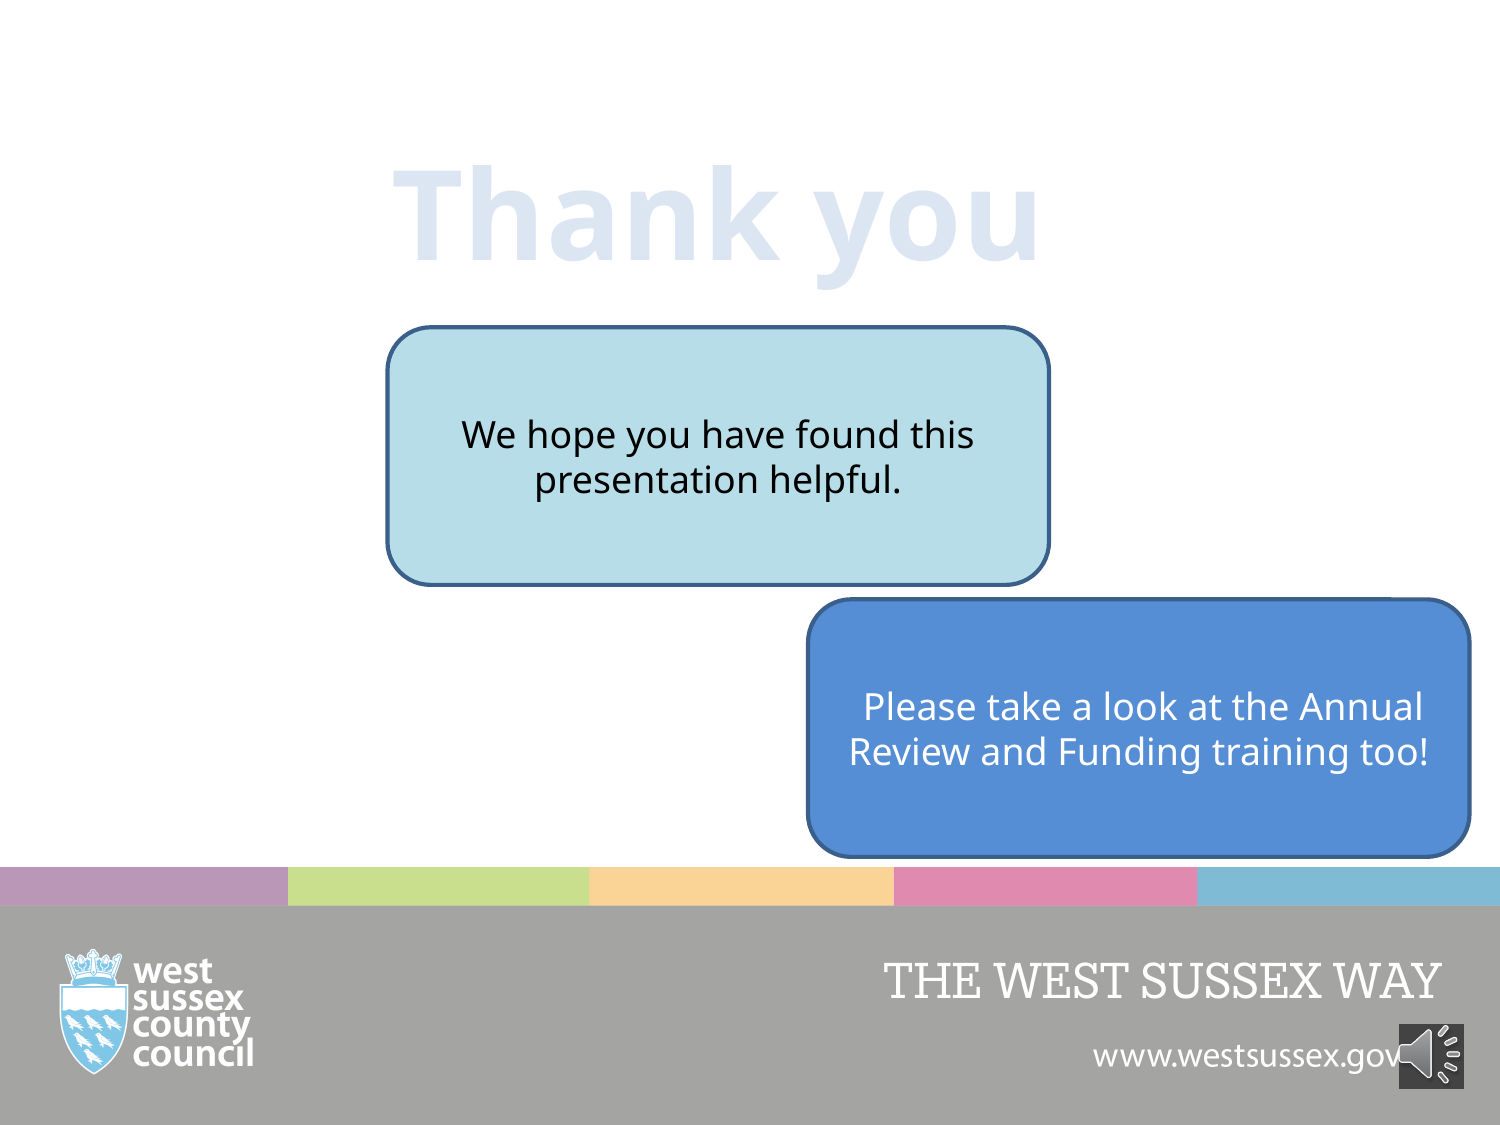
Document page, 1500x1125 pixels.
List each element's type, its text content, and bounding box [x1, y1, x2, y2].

text_box We hope you have found this presentation helpful. [385, 325, 1052, 587]
text_box Thank you [297, 128, 1139, 294]
picture [1397, 1022, 1465, 1090]
text_box Please take a look at the Annual Review and Funding training too! [805, 597, 1472, 859]
